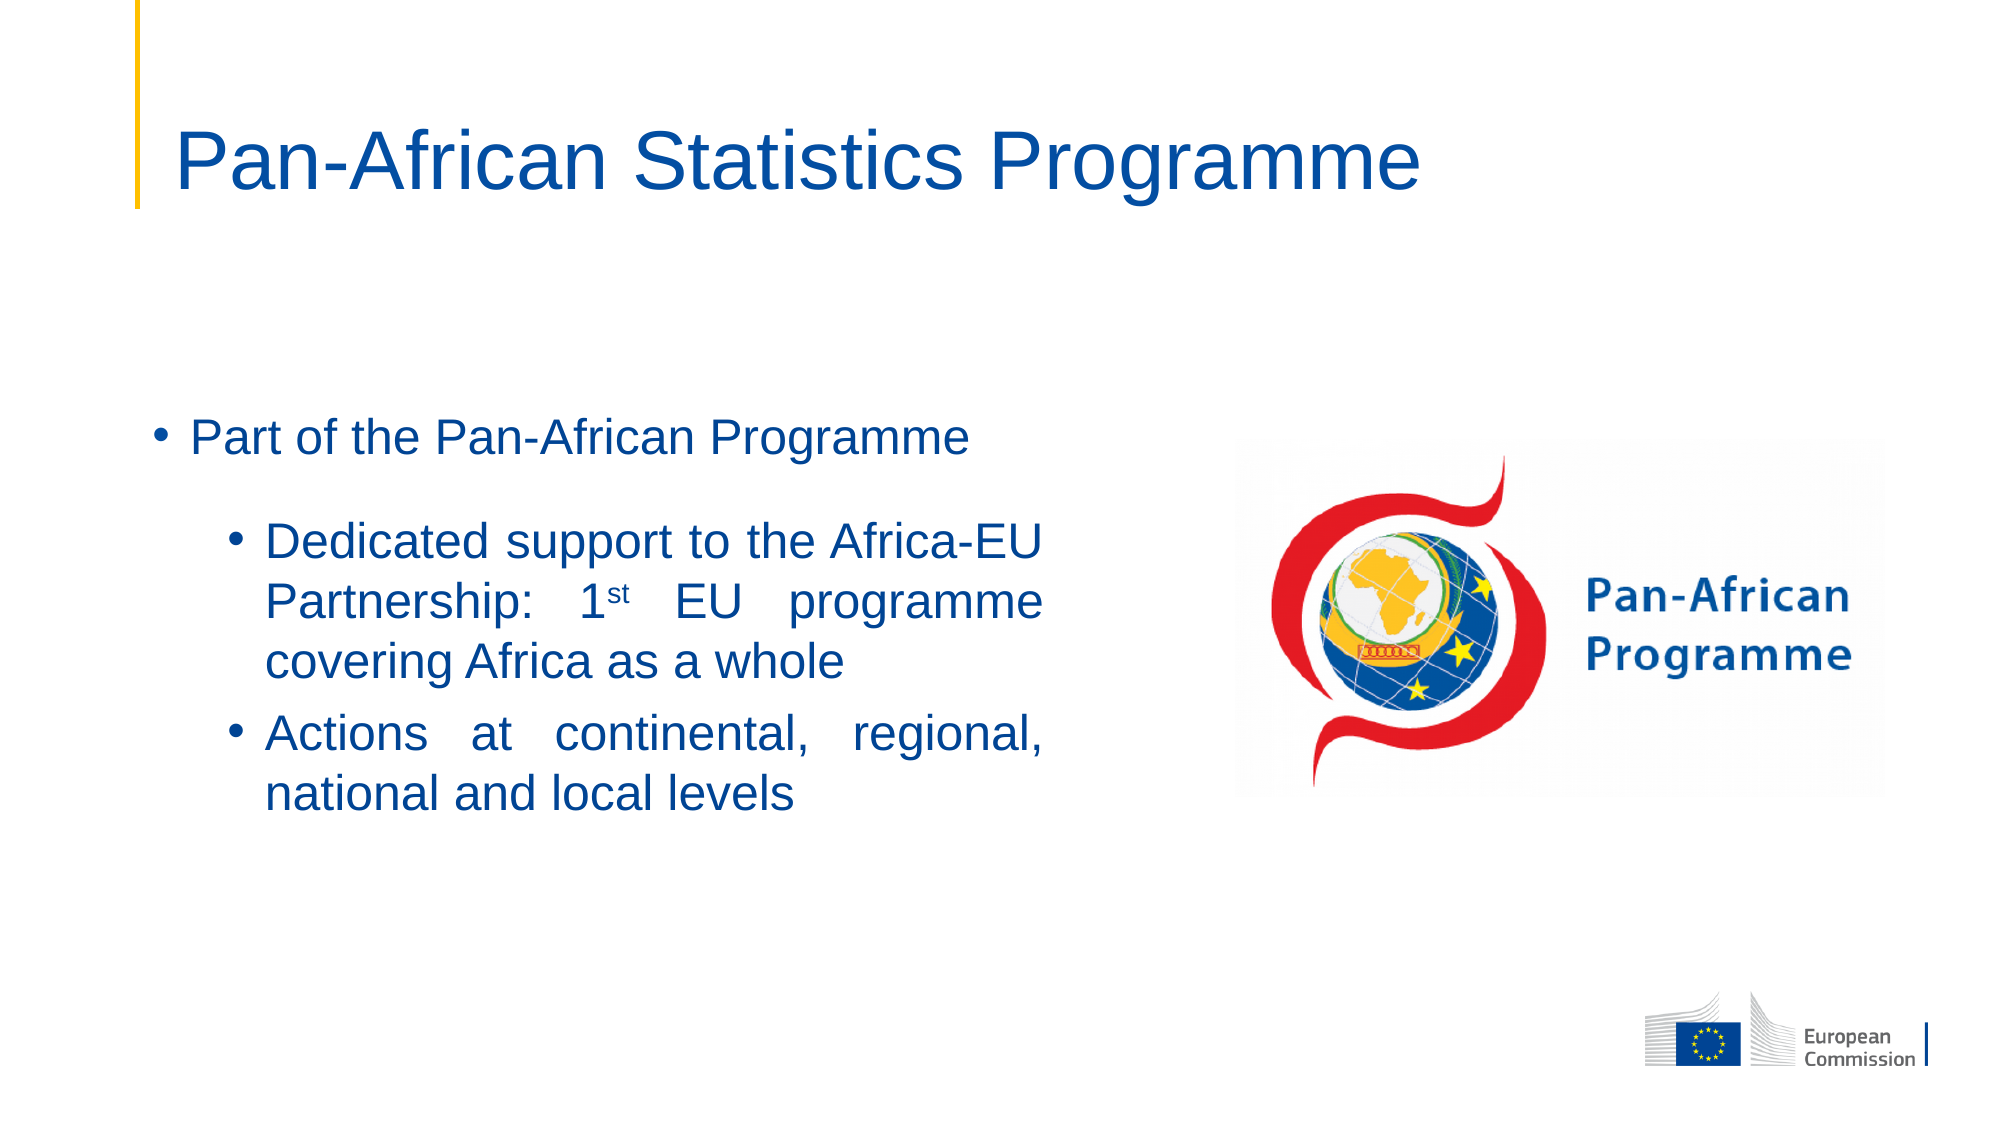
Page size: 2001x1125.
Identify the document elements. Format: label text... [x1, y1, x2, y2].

list Part of the Pan-African Programme Dedicated support to the Africa-EU Partnership: 1st EU programme covering Africa as a whole Actions at continental, regional, national and local levels [137, 299, 1059, 937]
picture [1195, 439, 1885, 797]
picture [1645, 991, 1928, 1066]
title Pan-African Statistics Programme [159, 79, 1885, 208]
